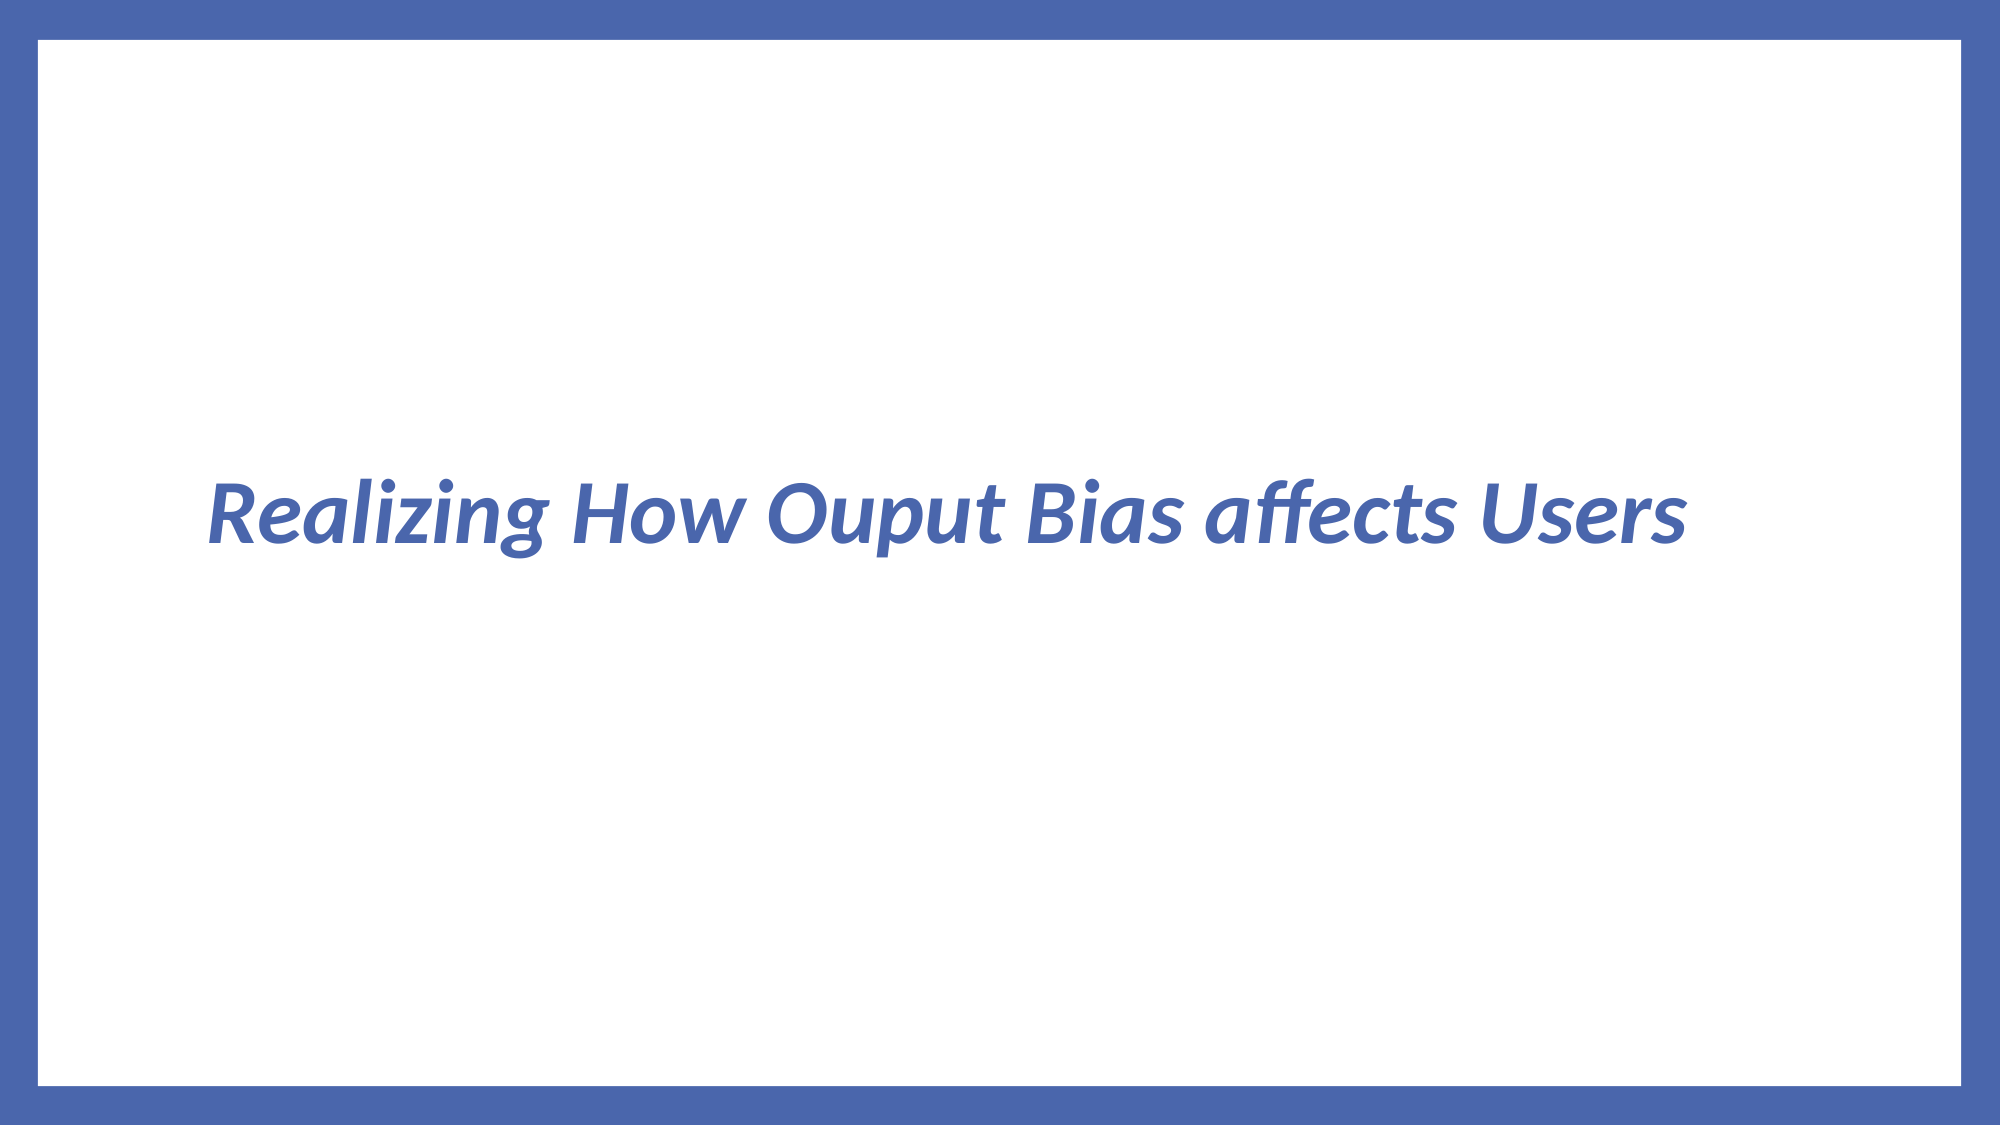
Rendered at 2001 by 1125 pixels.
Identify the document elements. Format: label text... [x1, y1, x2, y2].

text_box Realizing How Ouput Bias affects Users [191, 402, 1812, 625]
